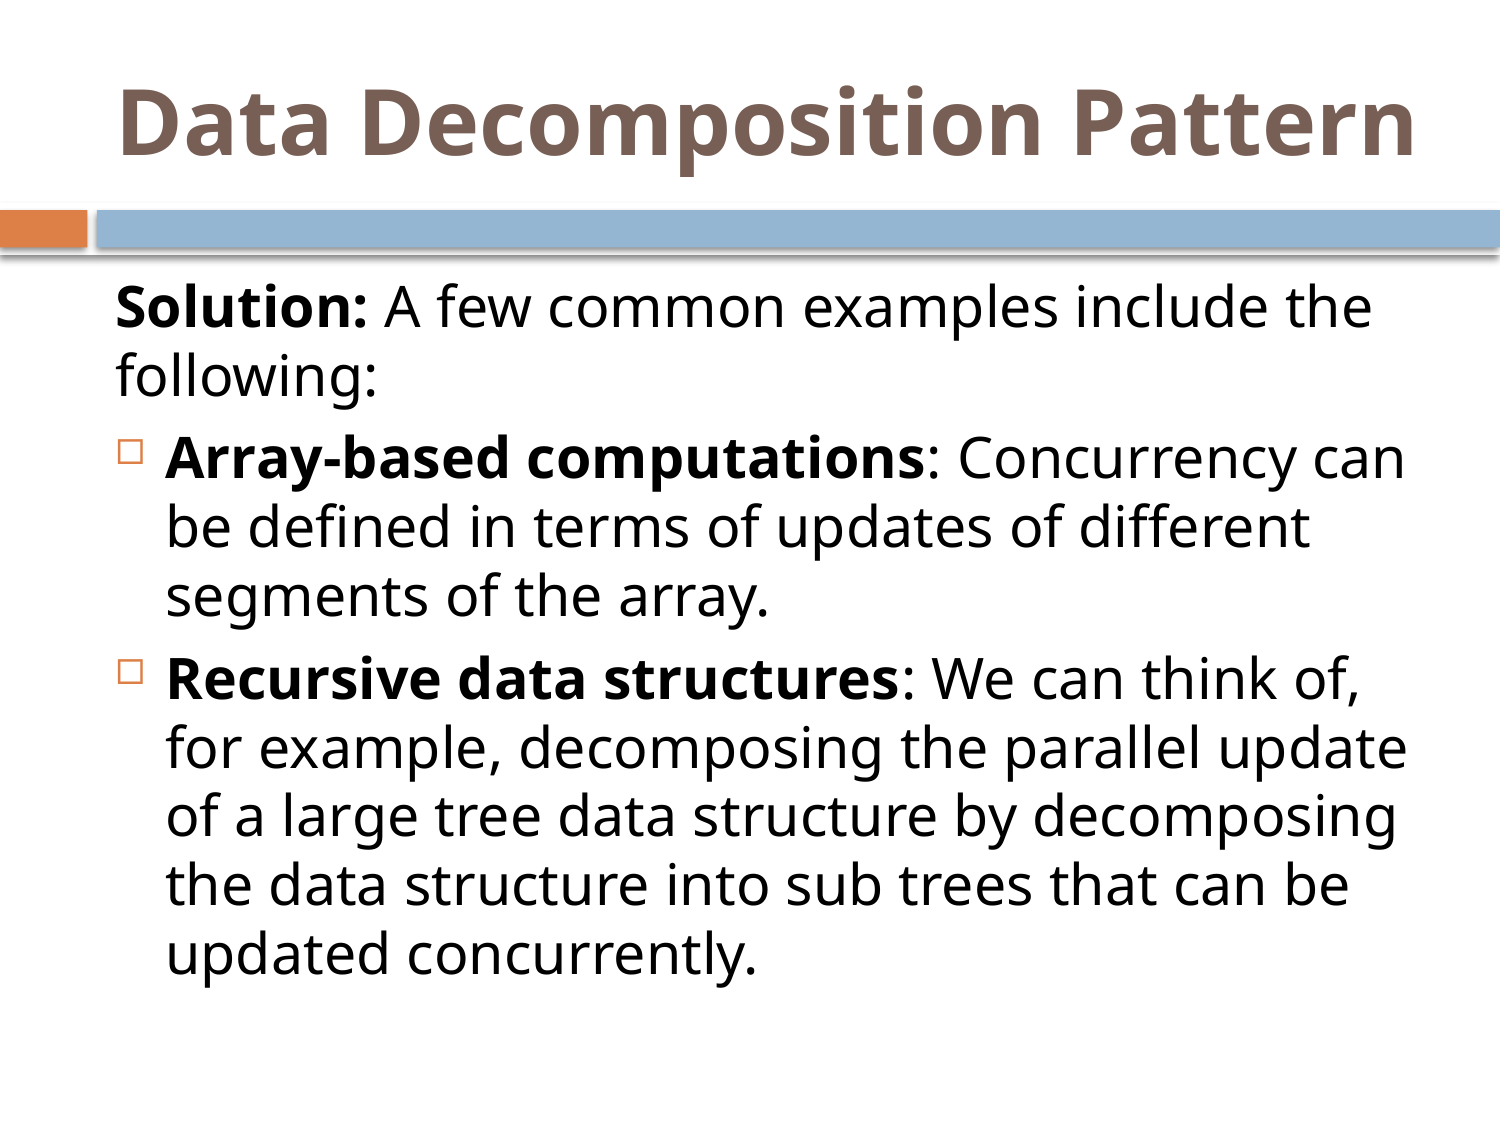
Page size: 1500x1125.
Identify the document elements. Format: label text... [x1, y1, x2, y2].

list Solution: A few common examples include the following: Array-based computations: Concurrency can be defined in terms of updates of different segments of the array. Recursive data structures: We can think of, for example, decomposing the parallel update of a large tree data structure by decomposing the data structure into sub trees that can be updated concurrently. [100, 262, 1438, 1000]
title Data Decomposition Pattern [100, 37, 1438, 200]
